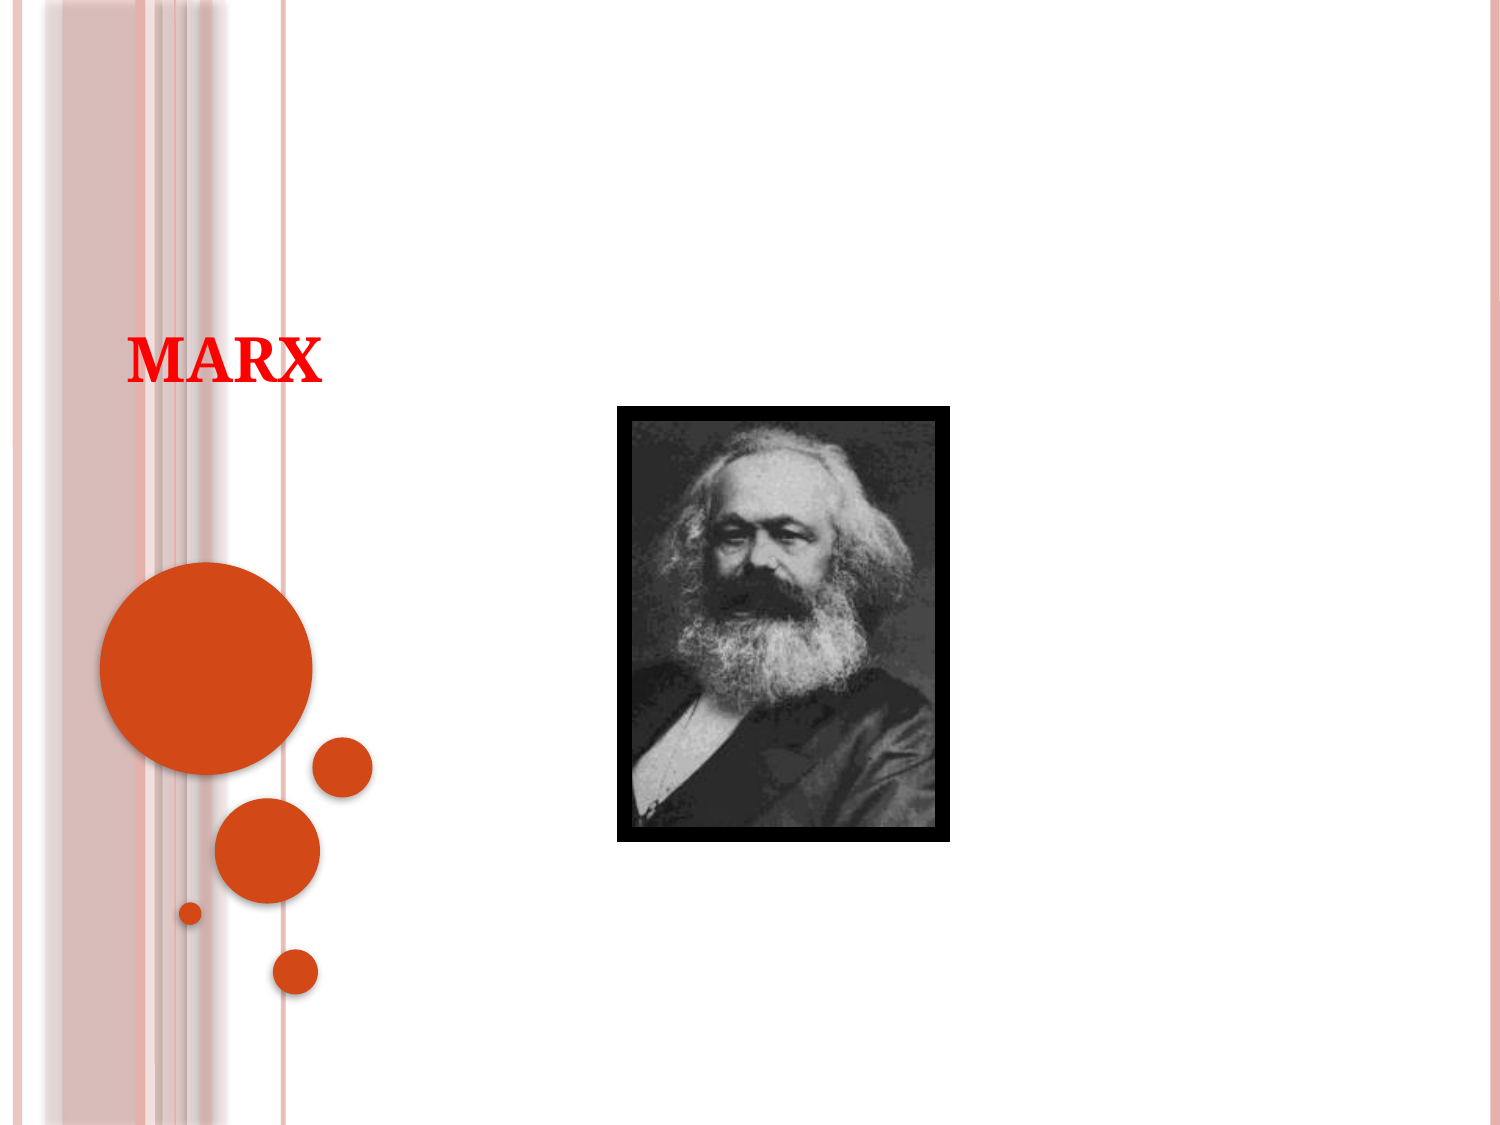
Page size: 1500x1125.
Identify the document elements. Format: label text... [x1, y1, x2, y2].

picture [631, 420, 936, 828]
title Marx [112, 160, 1388, 402]
